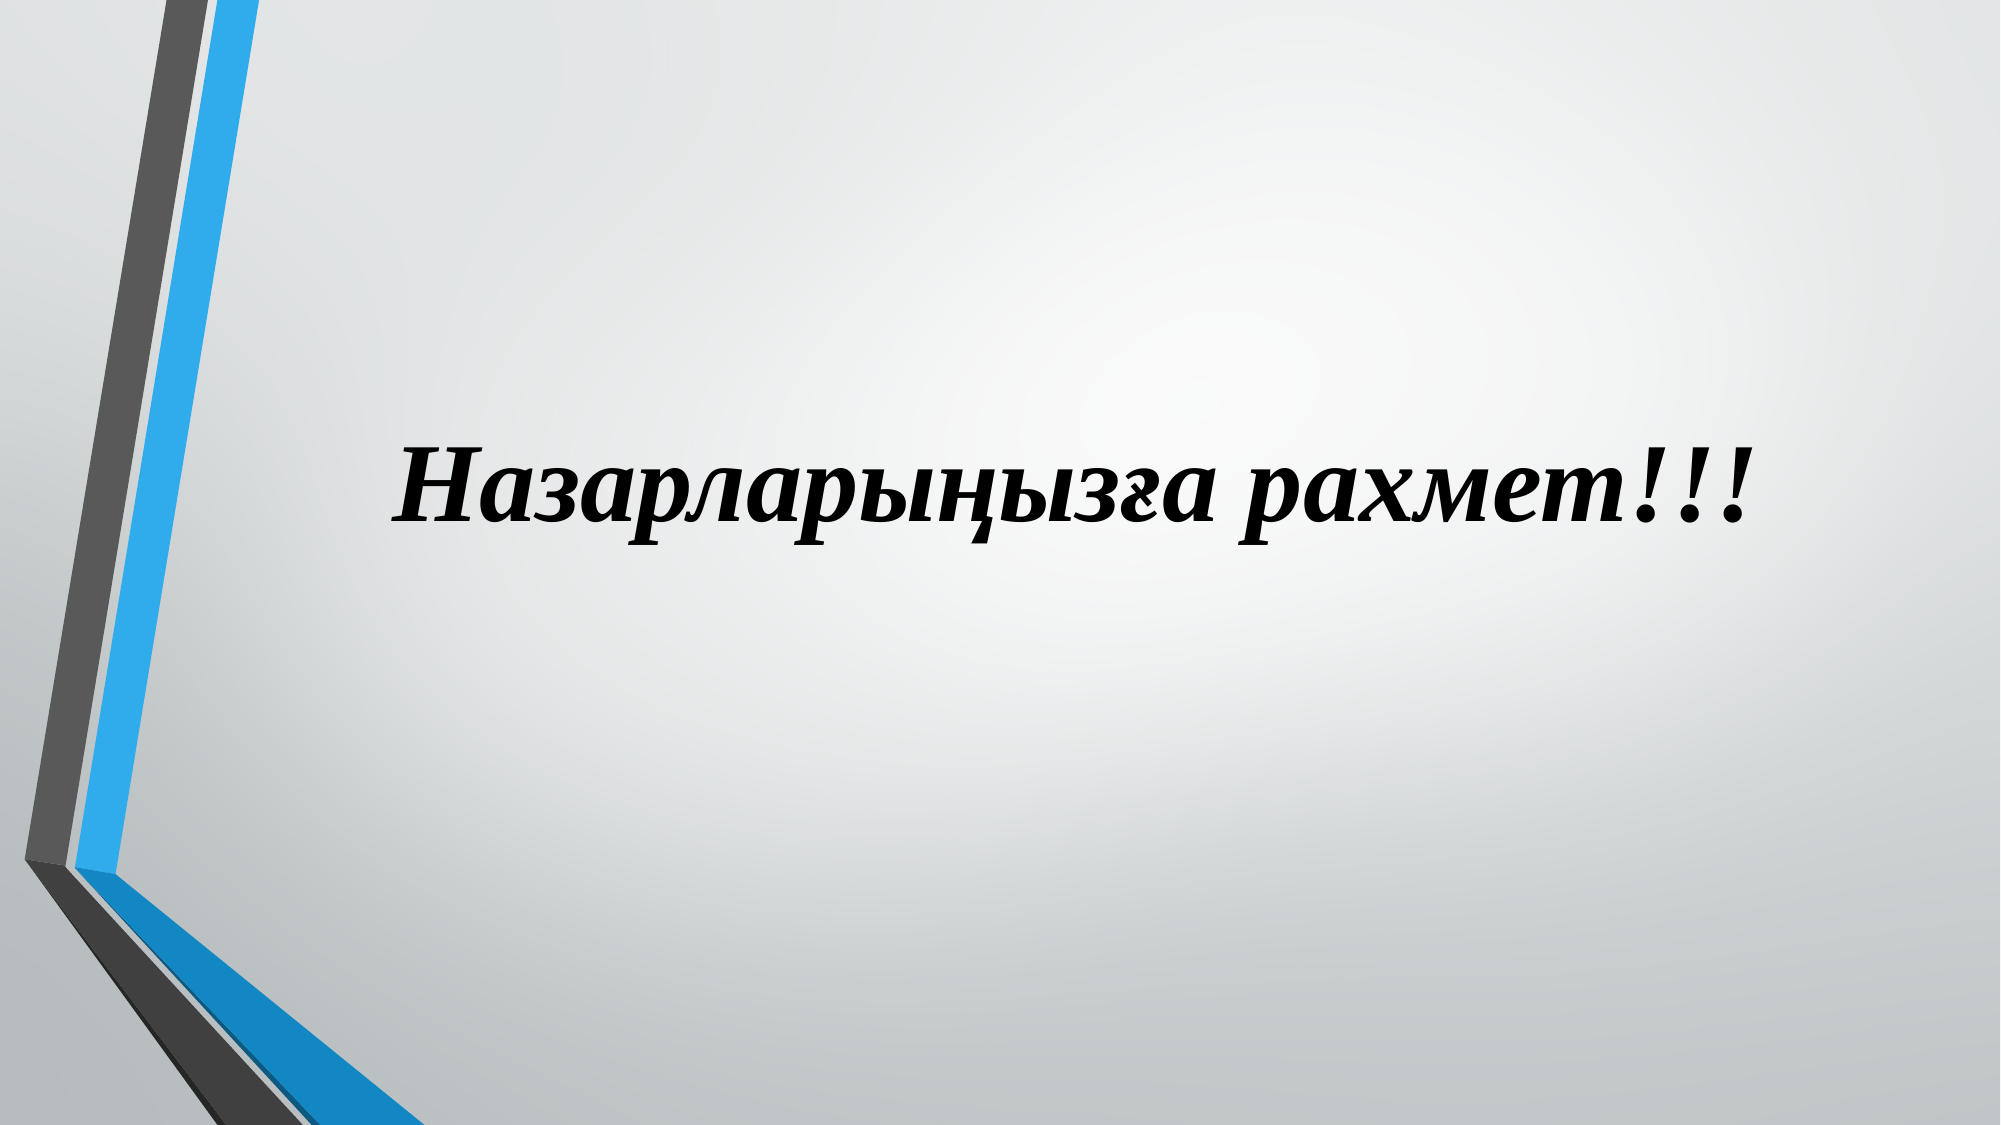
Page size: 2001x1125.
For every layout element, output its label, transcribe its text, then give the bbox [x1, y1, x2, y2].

title Назарларыңызға рахмет!!! [281, 368, 1872, 586]
